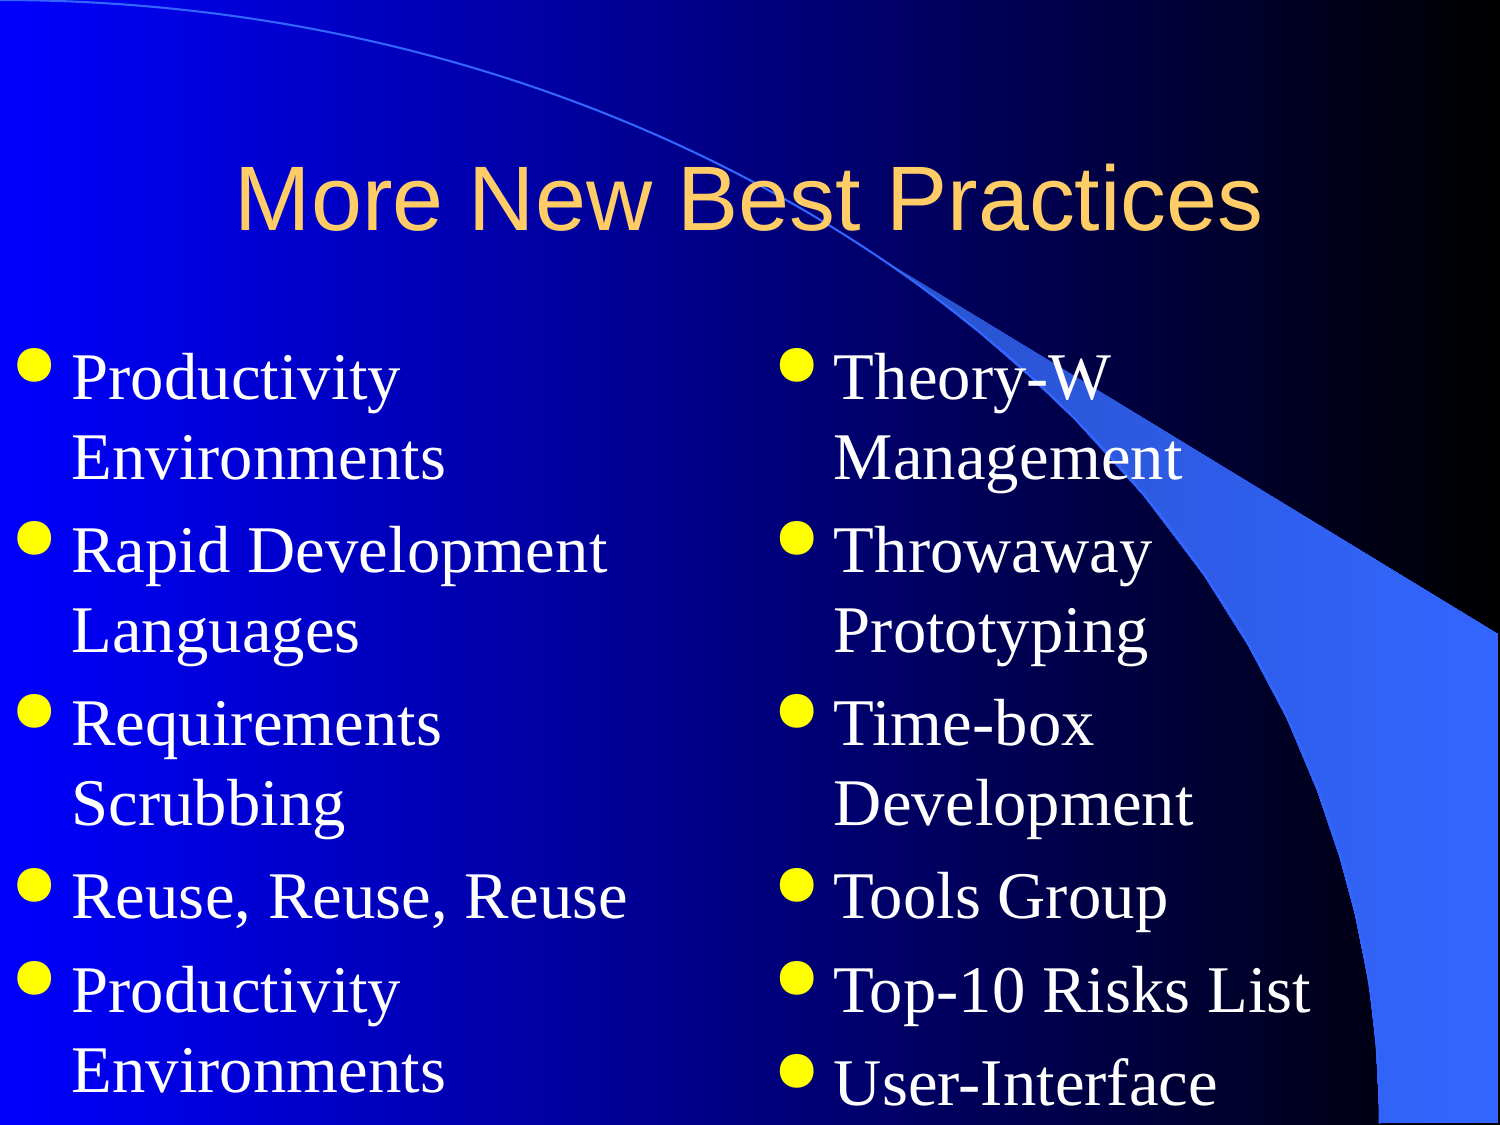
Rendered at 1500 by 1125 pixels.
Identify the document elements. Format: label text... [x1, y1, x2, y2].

list Theory-W Management Throwaway Prototyping Time-box Development Tools Group Top-10 Risks List User-Interface Prototyping Voluntary Overtime [762, 324, 1451, 1001]
title More New Best Practices [112, 99, 1388, 288]
list Productivity Environments Rapid Development Languages Requirements Scrubbing Reuse, Reuse, Reuse Productivity Environments Staged Delivery [0, 324, 738, 1001]
